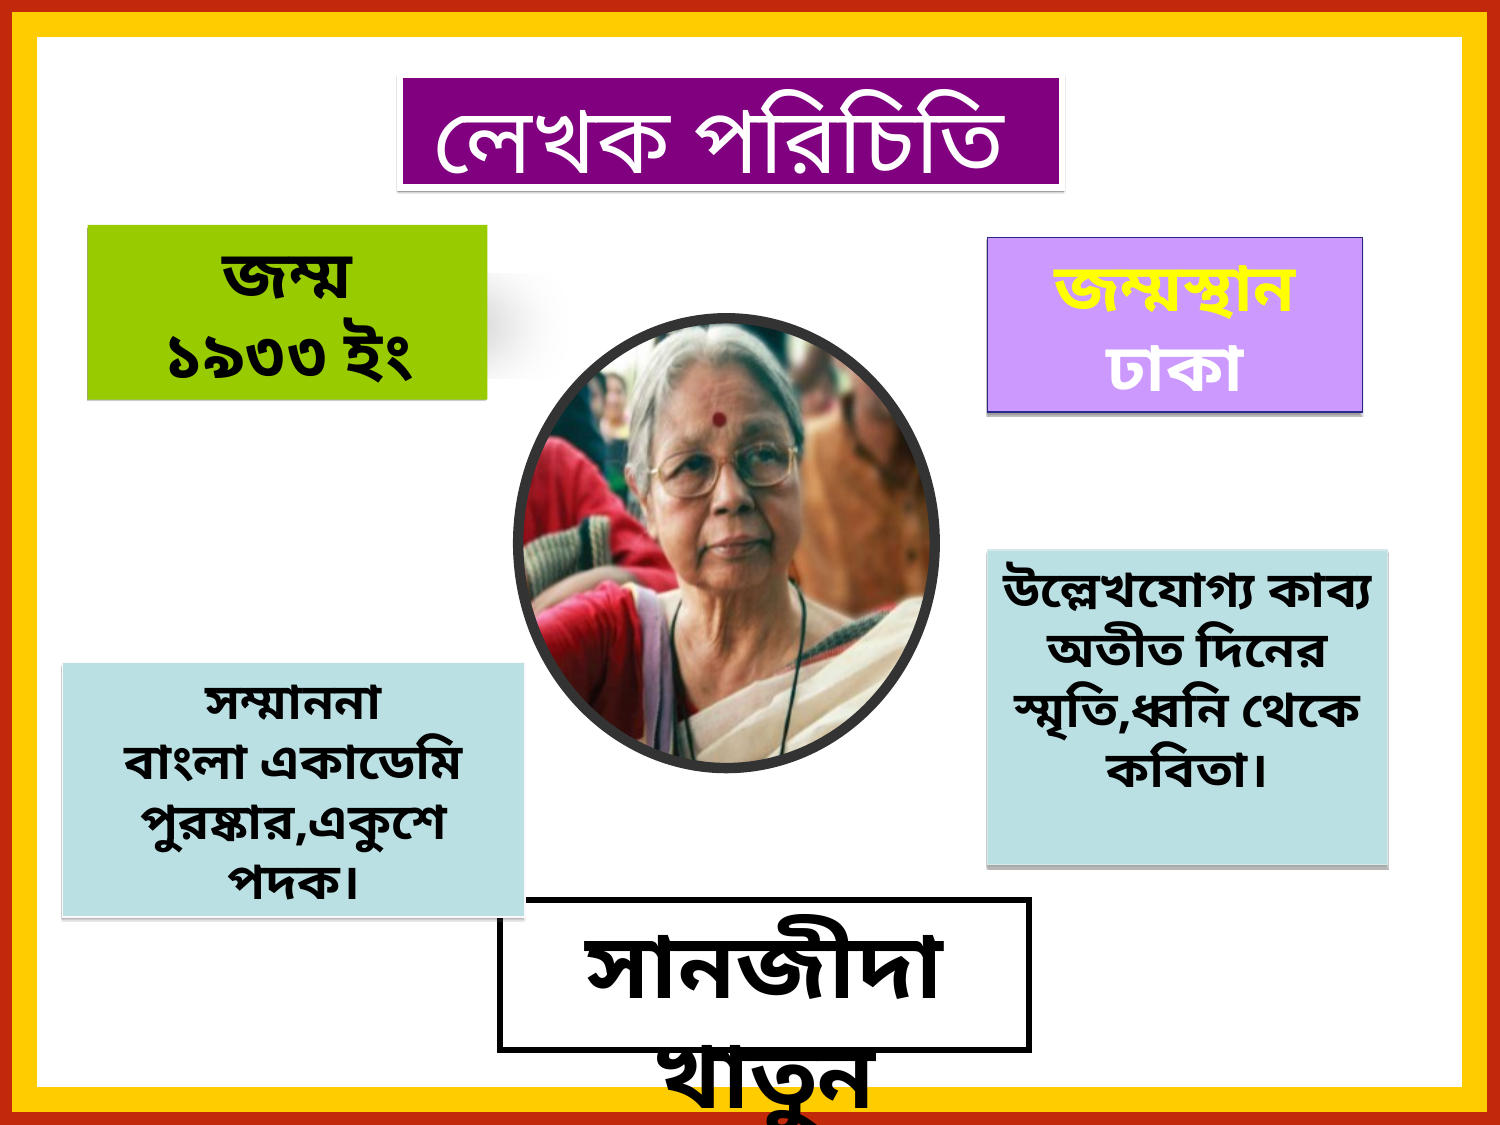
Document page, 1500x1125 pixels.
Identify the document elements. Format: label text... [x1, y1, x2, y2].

picture [517, 317, 935, 769]
text_box সম্মাননা বাংলা একাডেমি পুরষ্কার,একুশে পদক। [62, 662, 525, 918]
text_box সানজীদা খাতুন [500, 899, 1030, 1050]
text_box [24, 24, 1475, 1100]
text_box [0, 0, 1500, 1125]
text_box জম্মস্থান ঢাকা [987, 237, 1363, 413]
text_box জম্ম ১৯৩৩ ইং [87, 224, 488, 400]
text_box লেখক পরিচিতি [399, 75, 1063, 188]
text_box উল্লেখযোগ্য কাব্য অতীত দিনের স্মৃতি,ধ্বনি থেকে কবিতা। [987, 549, 1388, 865]
